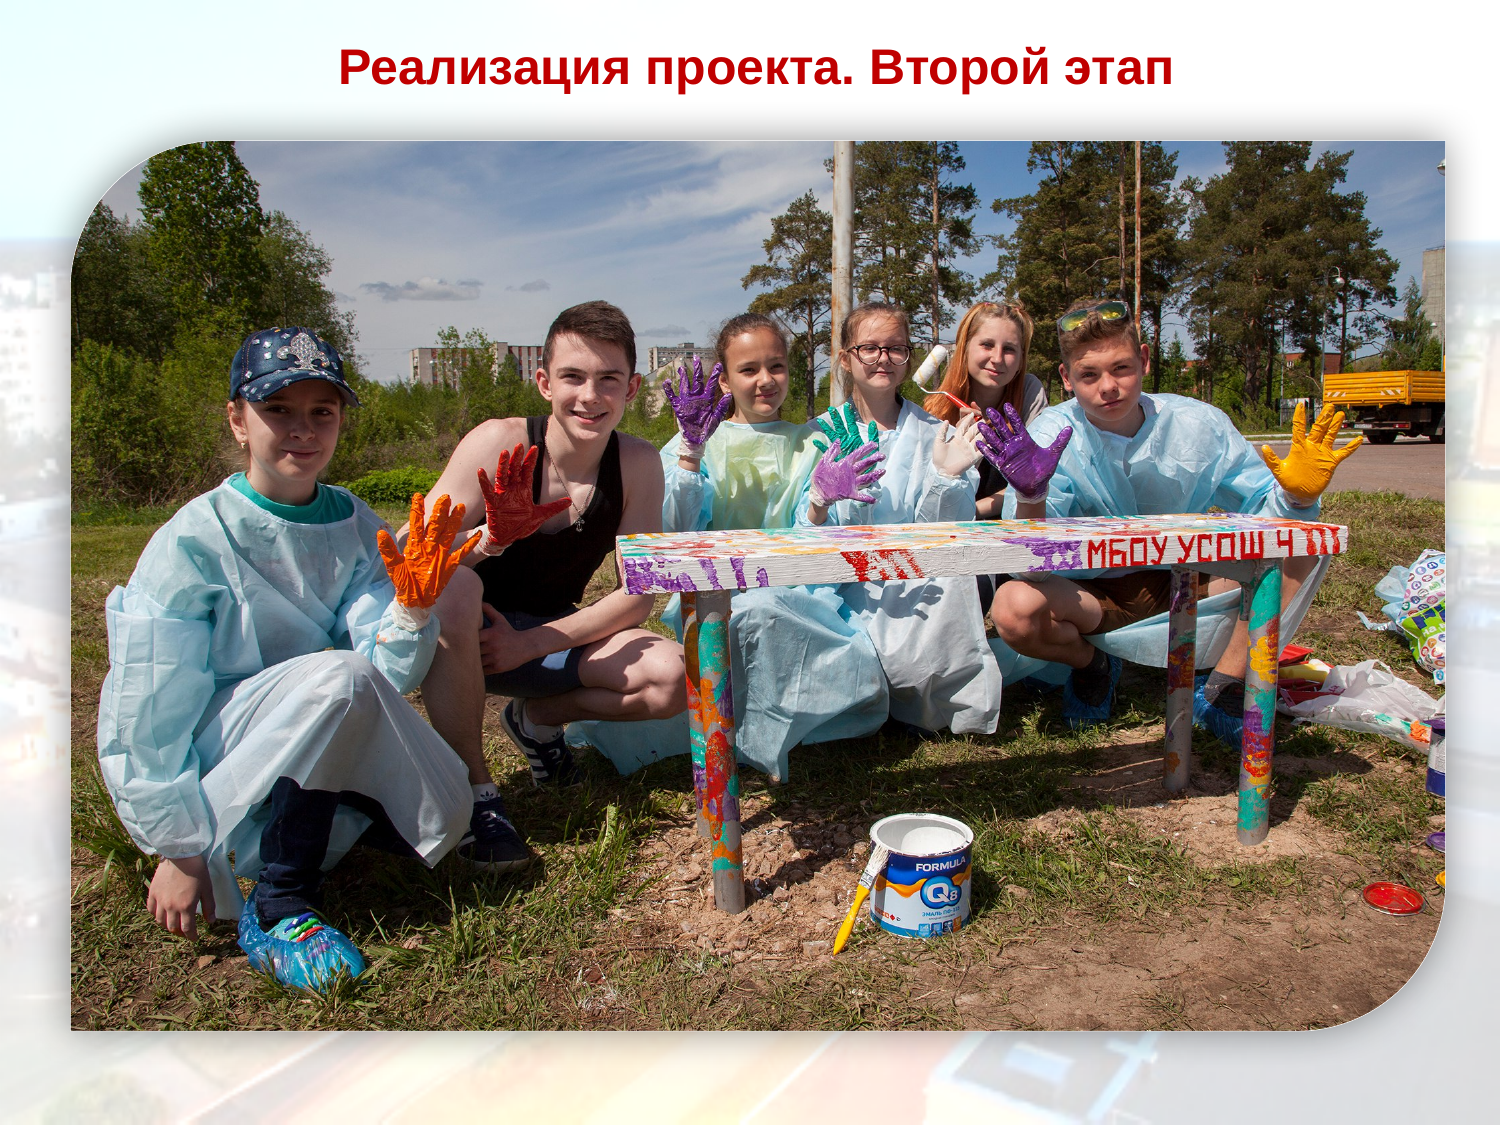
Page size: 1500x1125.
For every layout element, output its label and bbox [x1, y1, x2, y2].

picture [0, 0, 1500, 1125]
list [70, 140, 1446, 1032]
